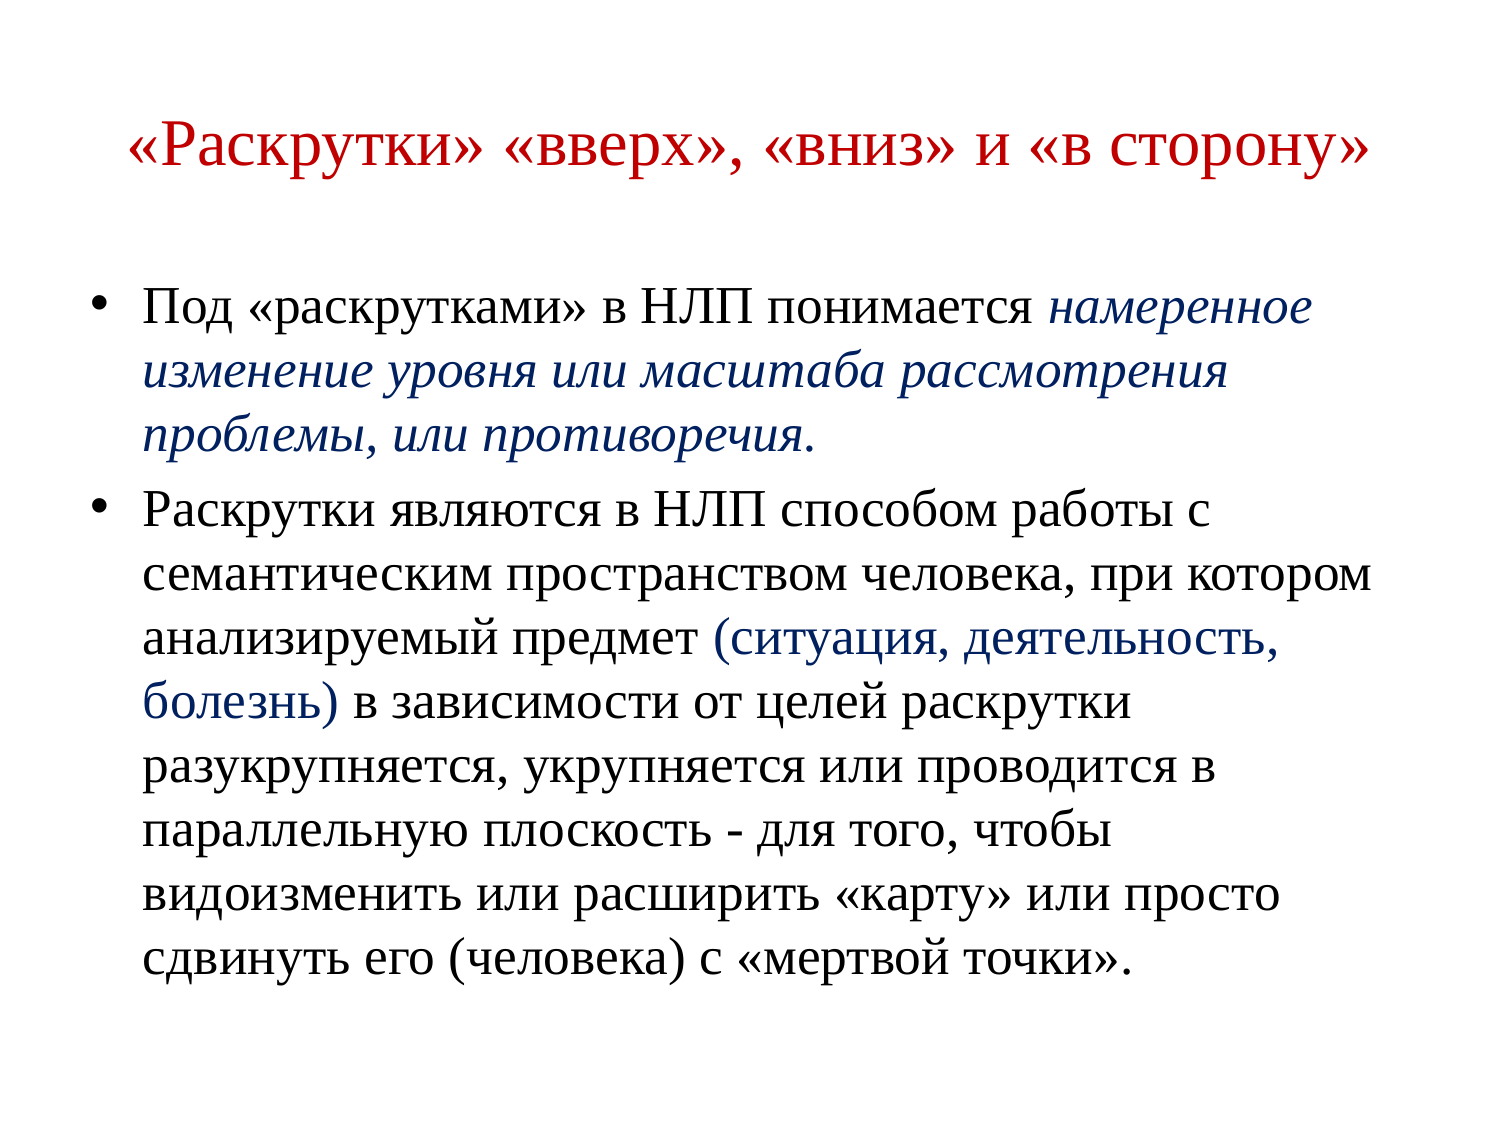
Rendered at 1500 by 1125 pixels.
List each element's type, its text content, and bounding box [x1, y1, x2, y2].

list Под «раскрутками» в НЛП понимается намеренное изменение уровня или масштаба рассмотрения проблемы, или противоречия. Раскрутки являются в НЛП способом работы с семантическим пространством человека, при котором анализируемый предмет (ситуация, деятельность, болезнь) в зависимости от целей раскрутки разукрупняется, укрупняется или проводится в параллельную плоскость - для того, чтобы видоизменить или расширить «карту» или просто сдвинуть его (человека) с «мертвой точки». [75, 262, 1425, 1005]
title «Раскрутки» «вверх», «вниз» и «в сторону» [75, 45, 1425, 233]
